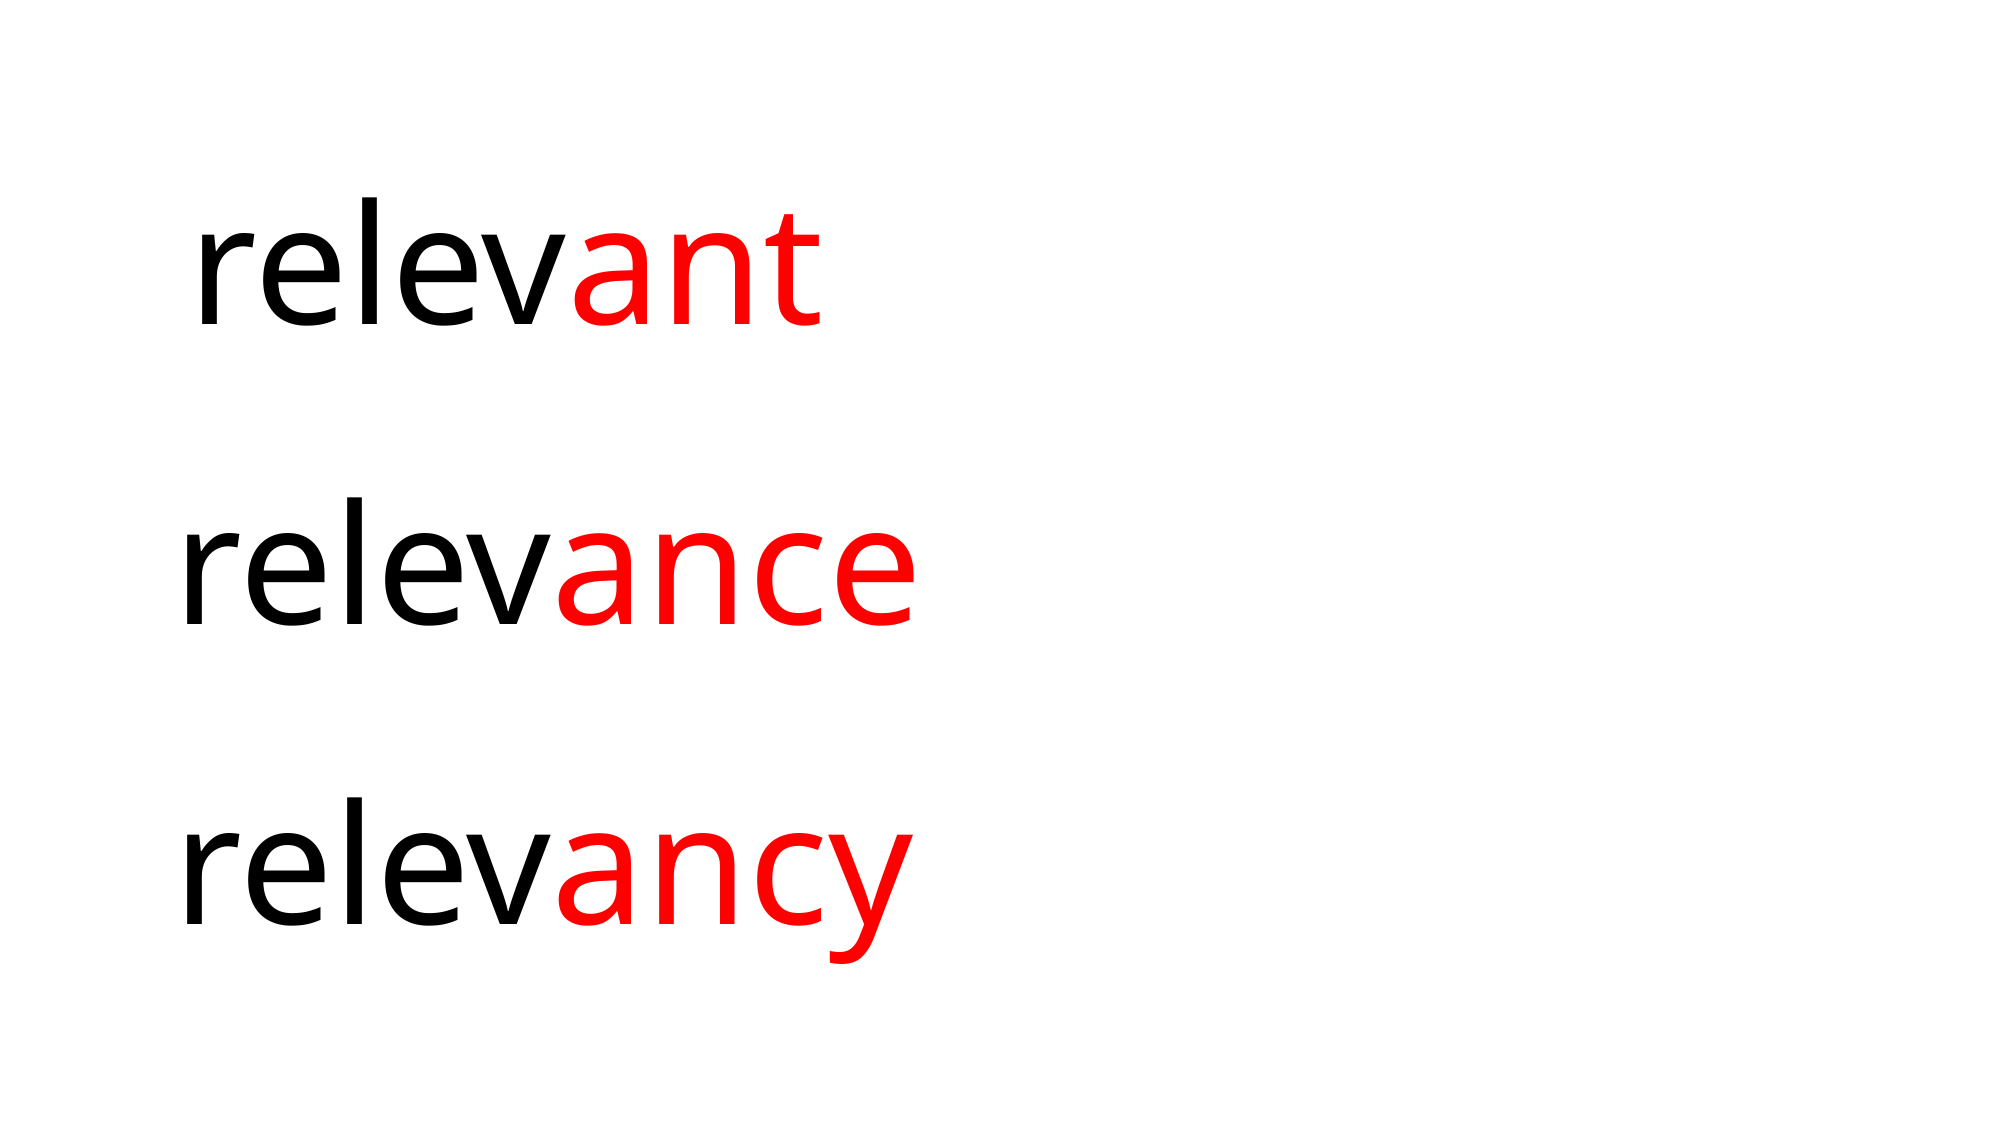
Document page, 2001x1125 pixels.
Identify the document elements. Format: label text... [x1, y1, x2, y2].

text_box relevant relevance relevancy [115, 150, 1885, 966]
